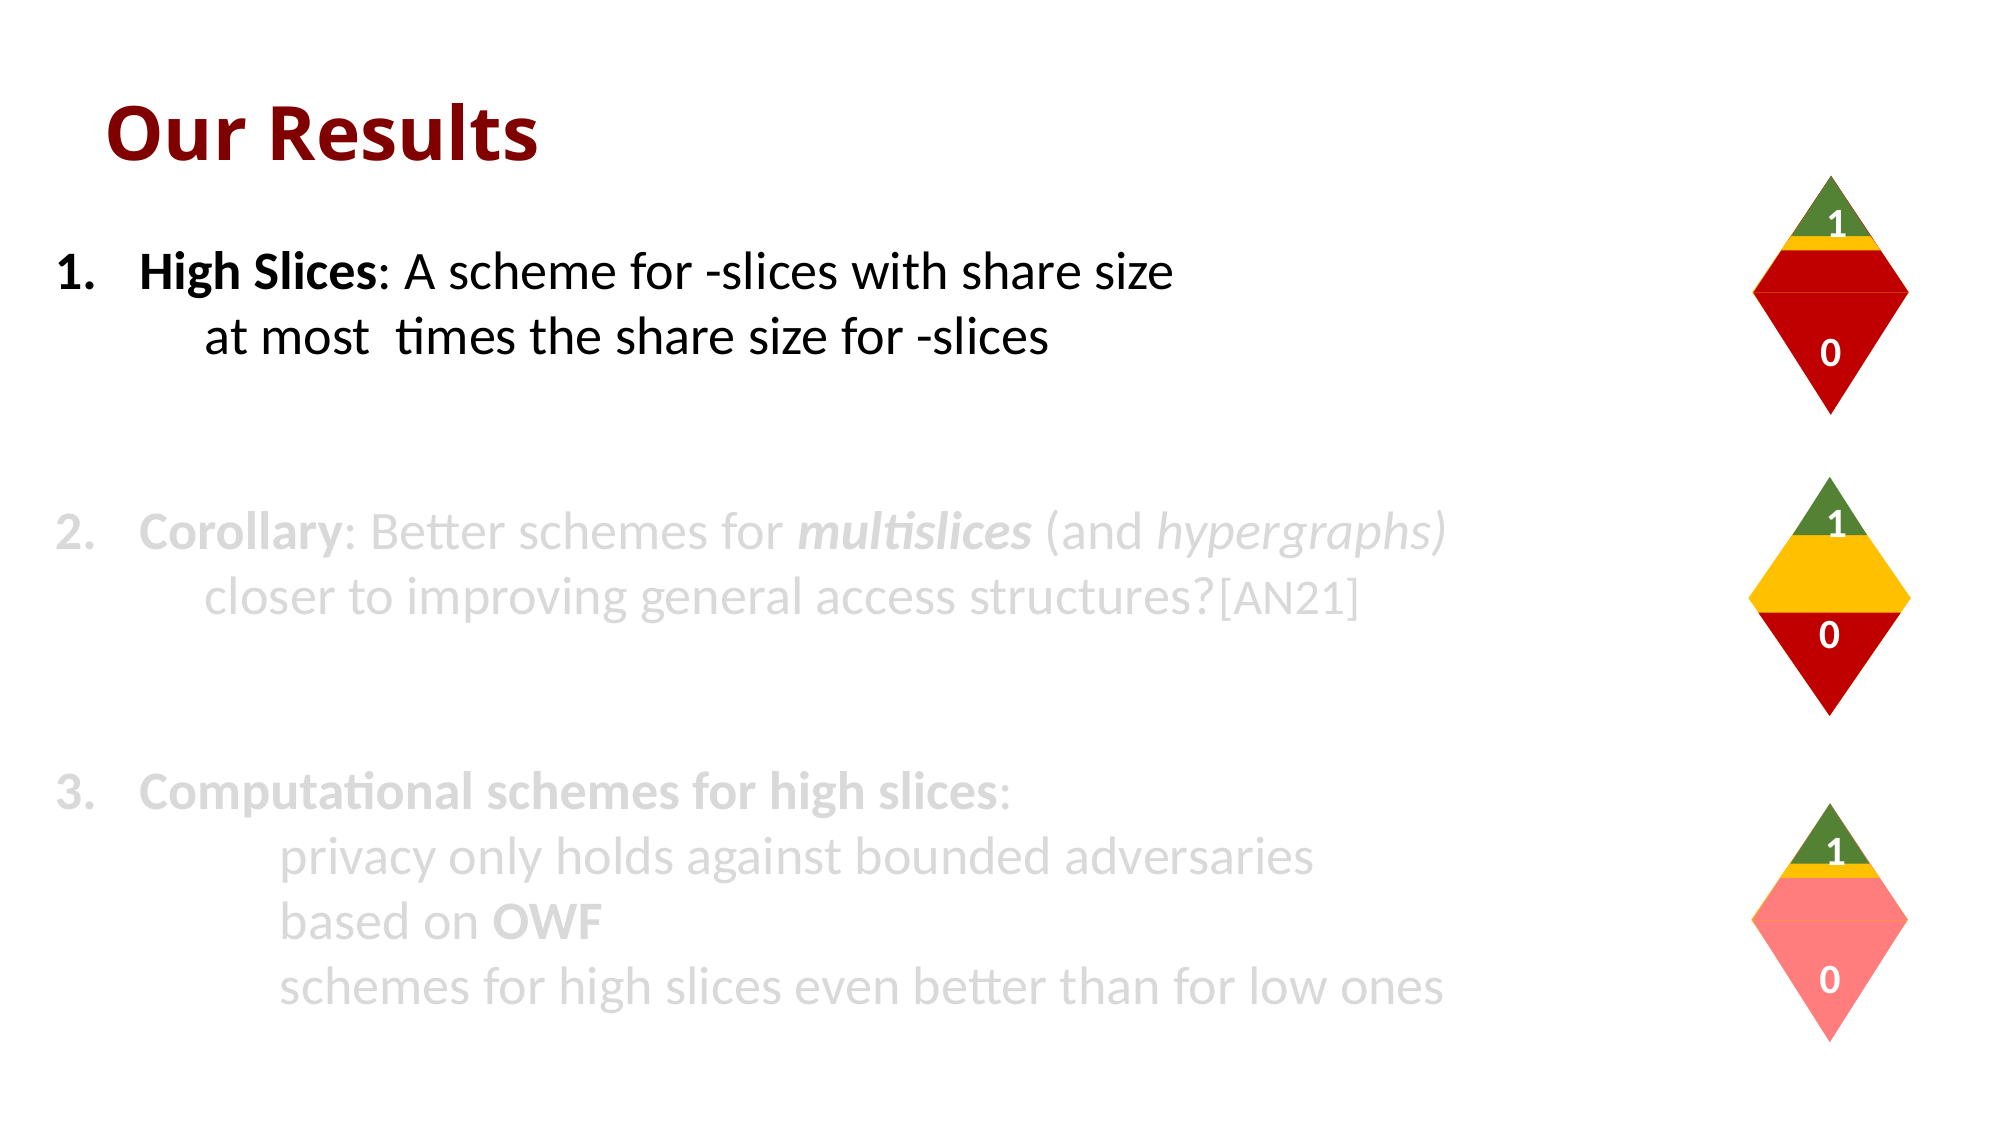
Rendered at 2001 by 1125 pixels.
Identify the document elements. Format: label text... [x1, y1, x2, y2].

title Our Results [89, 27, 1815, 246]
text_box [1748, 476, 1911, 716]
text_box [1752, 175, 1909, 415]
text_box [1751, 803, 1908, 1043]
